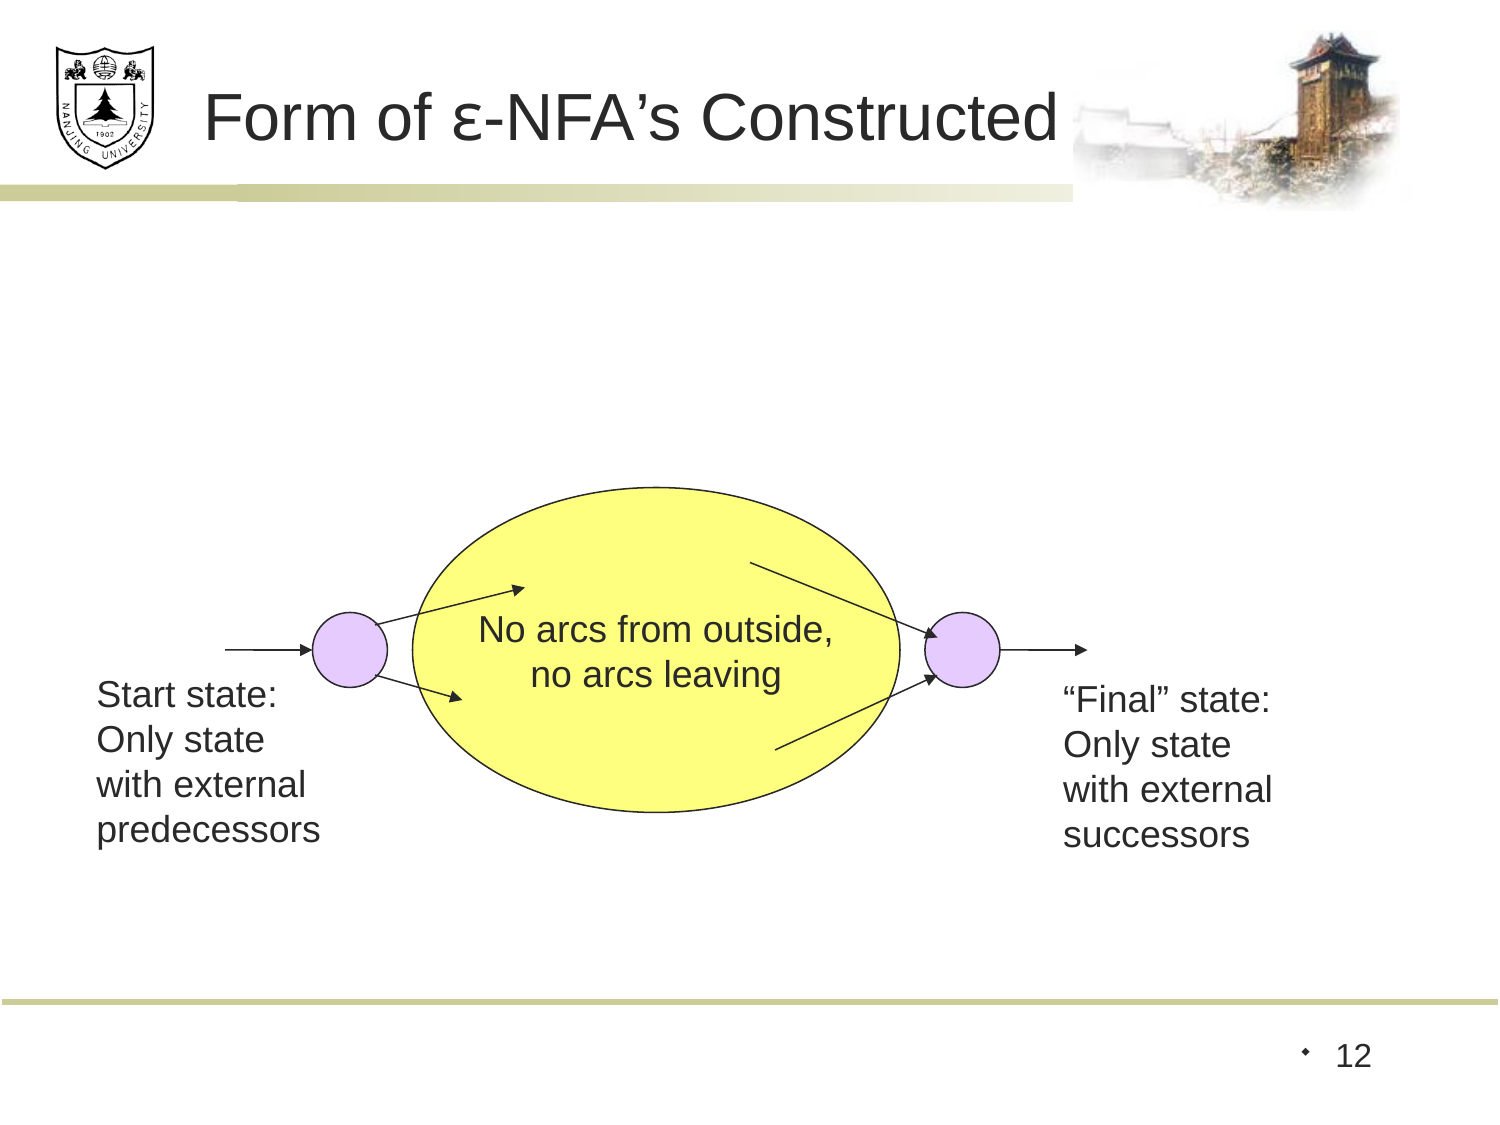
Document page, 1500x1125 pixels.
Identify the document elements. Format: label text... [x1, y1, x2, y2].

text_box [374, 584, 526, 626]
picture [2, 999, 1498, 1005]
slide_number 12 [1234, 1030, 1388, 1107]
picture [1073, 30, 1400, 211]
text_box [312, 612, 388, 688]
text_box [999, 643, 1088, 657]
text_box “Final” state: Only state with external successors [1048, 667, 1288, 863]
text_box [774, 674, 938, 751]
text_box No arcs from outside, no arcs leaving [412, 487, 901, 813]
text_box [924, 612, 1000, 688]
text_box Start state: Only state with external predecessors [81, 662, 336, 858]
text_box [749, 562, 938, 639]
text_box [374, 674, 463, 703]
text_box [224, 643, 313, 657]
title Form of ε-NFA’s Constructed [171, 66, 1093, 161]
picture [50, 42, 160, 173]
